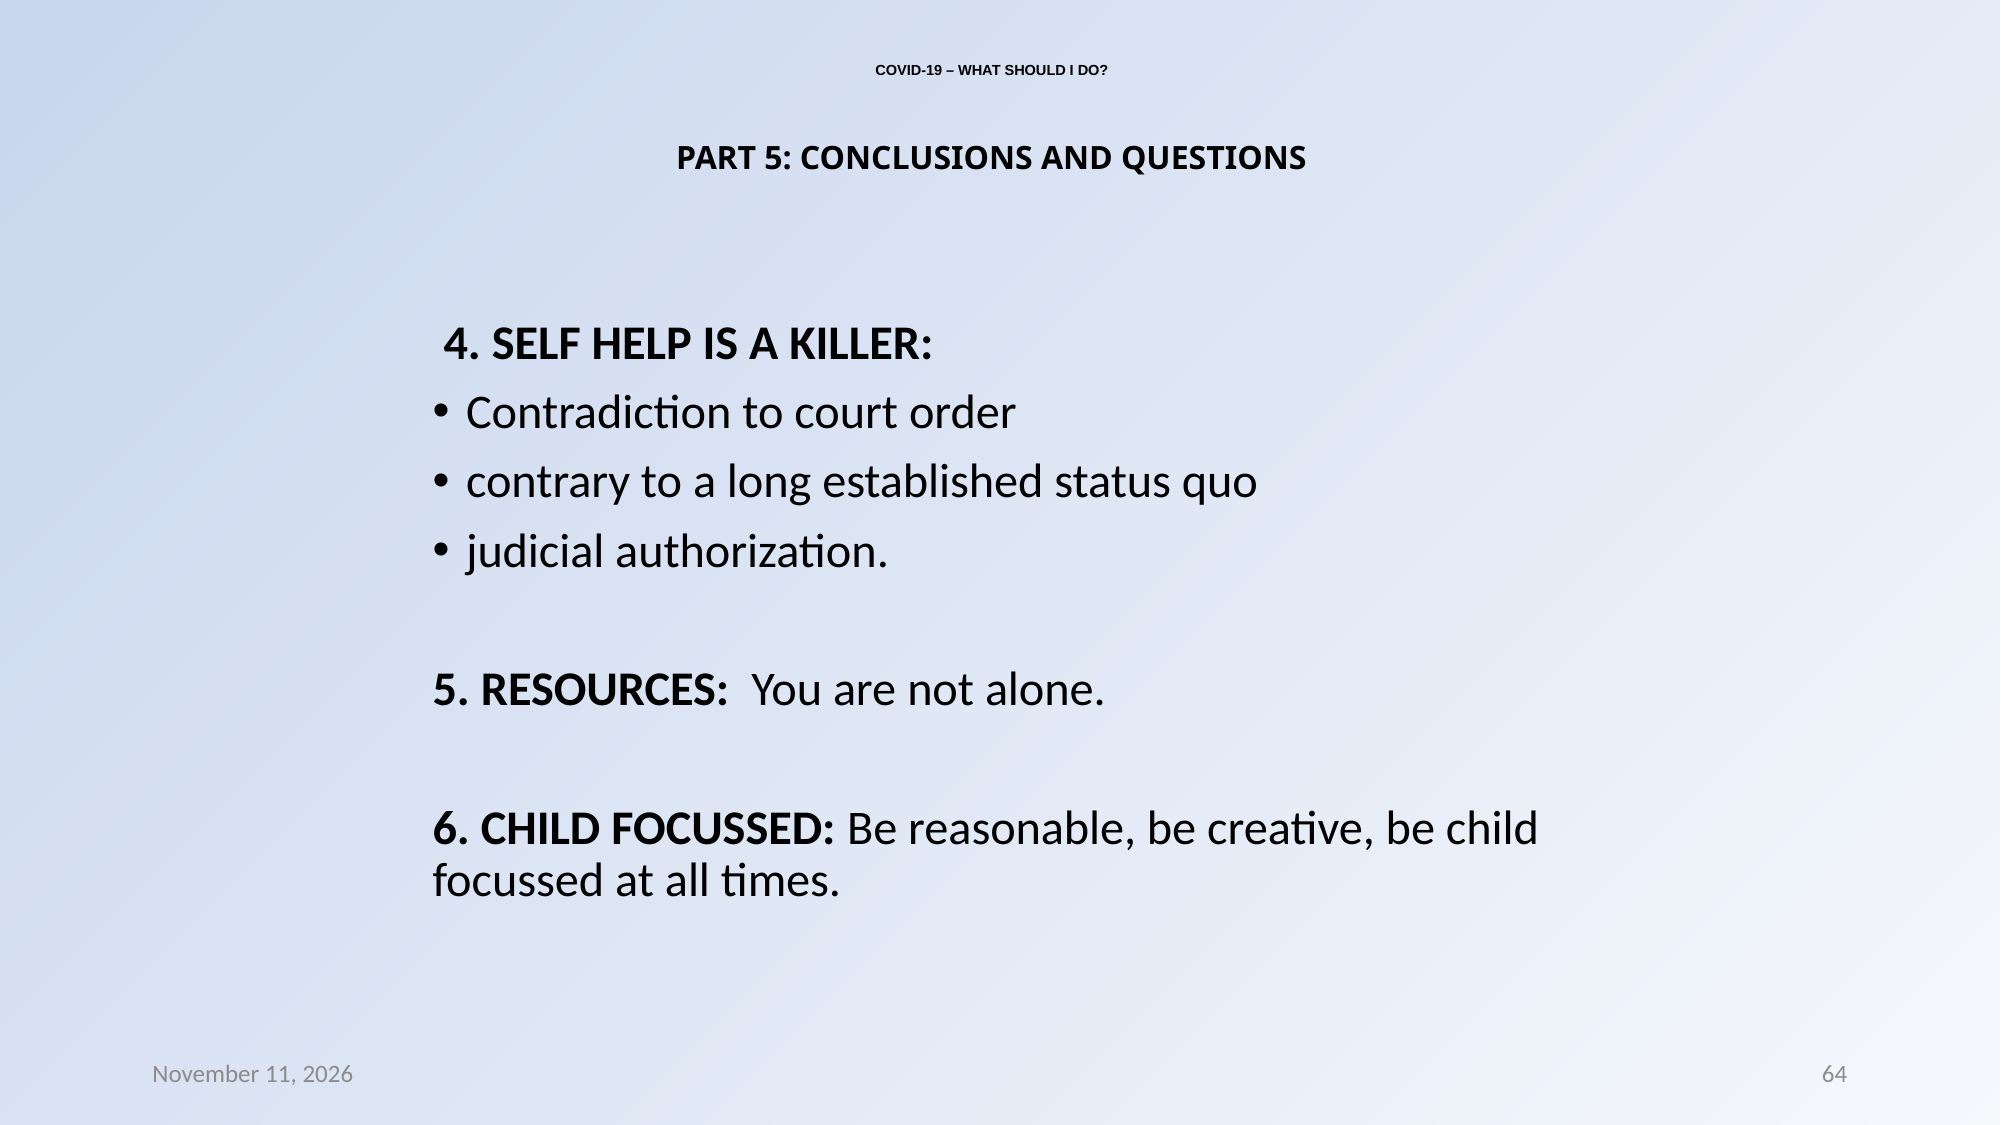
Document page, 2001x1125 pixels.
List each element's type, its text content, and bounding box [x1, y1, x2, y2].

title COVID-19 – WHAT SHOULD I DO? PART 5: CONCLUSIONS AND QUESTIONS [137, 22, 1847, 279]
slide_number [137, 1042, 588, 1103]
list 4. SELF HELP IS A KILLER: Contradiction to court order contrary to a long established status quo judicial authorization. 5. RESOURCES: You are not alone. 6. CHILD FOCUSSED: Be reasonable, be creative, be child focussed at all times. [417, 310, 1613, 922]
slide_number 64 [1412, 1042, 1863, 1103]
